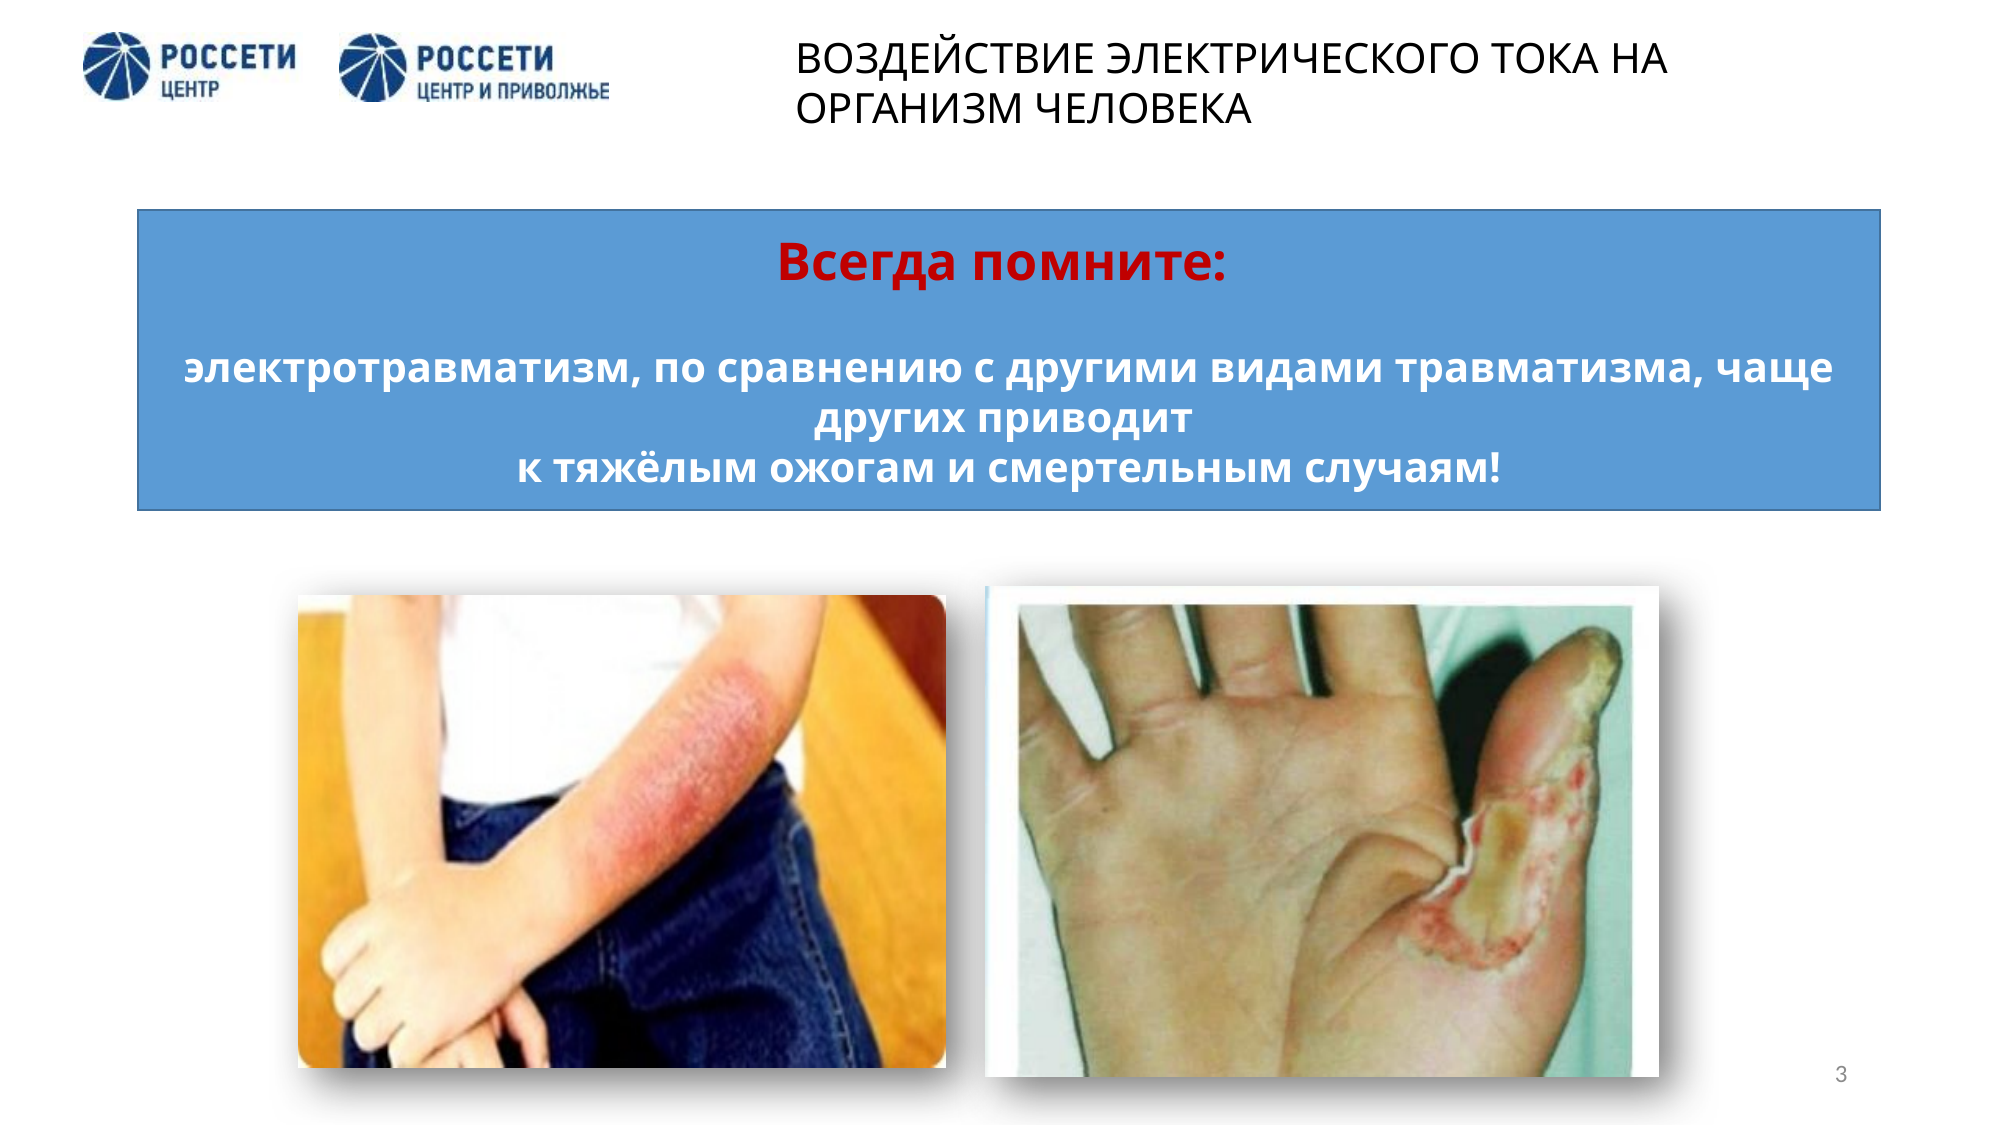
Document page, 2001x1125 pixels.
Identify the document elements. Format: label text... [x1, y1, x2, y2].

picture [985, 586, 1659, 1077]
picture [82, 32, 303, 102]
picture [298, 595, 946, 1068]
picture [339, 32, 609, 102]
text_box ВОЗДЕЙСТВИЕ ЭЛЕКТРИЧЕСКОГО ТОКА НА ОРГАНИЗМ ЧЕЛОВЕКА [788, 24, 1894, 140]
text_box Всегда помните: электротравматизм, по сравнению с другими видами травматизма, чаще других приводит к тяжёлым ожогам и смертельным случаям! [137, 209, 1881, 511]
slide_number 3 [1694, 1042, 1863, 1103]
